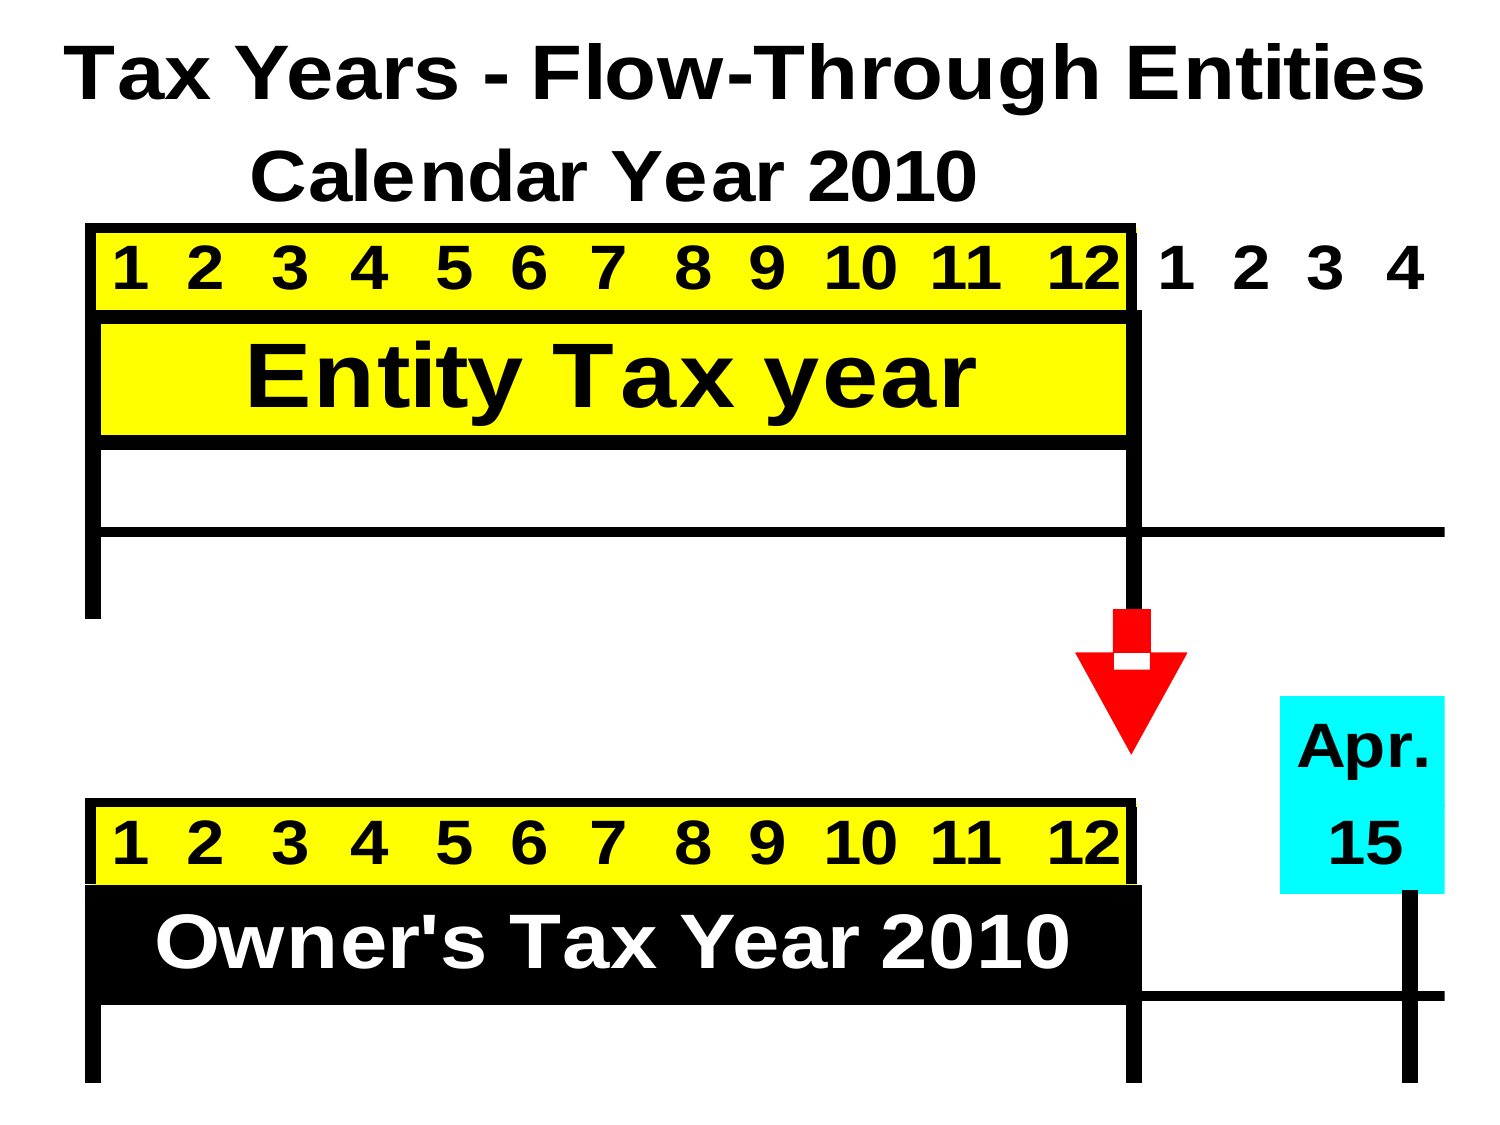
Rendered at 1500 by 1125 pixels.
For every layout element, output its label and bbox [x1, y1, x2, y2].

list [37, 24, 1451, 1088]
